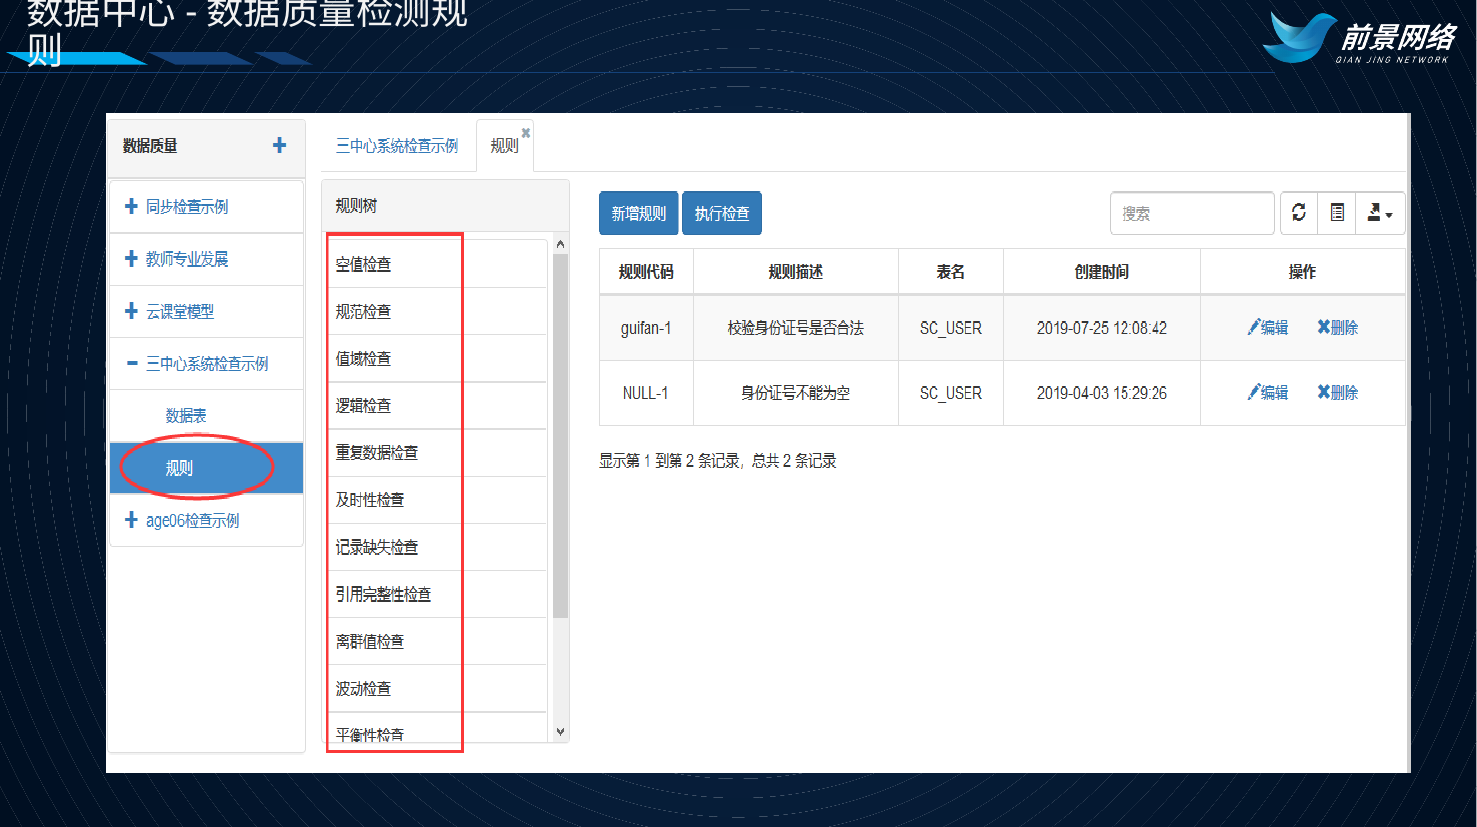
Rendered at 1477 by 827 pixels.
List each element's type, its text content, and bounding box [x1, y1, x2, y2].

picture [106, 113, 1411, 773]
title 数据中心-数据质量检测规则 [15, 4, 509, 61]
picture [1262, 10, 1458, 63]
